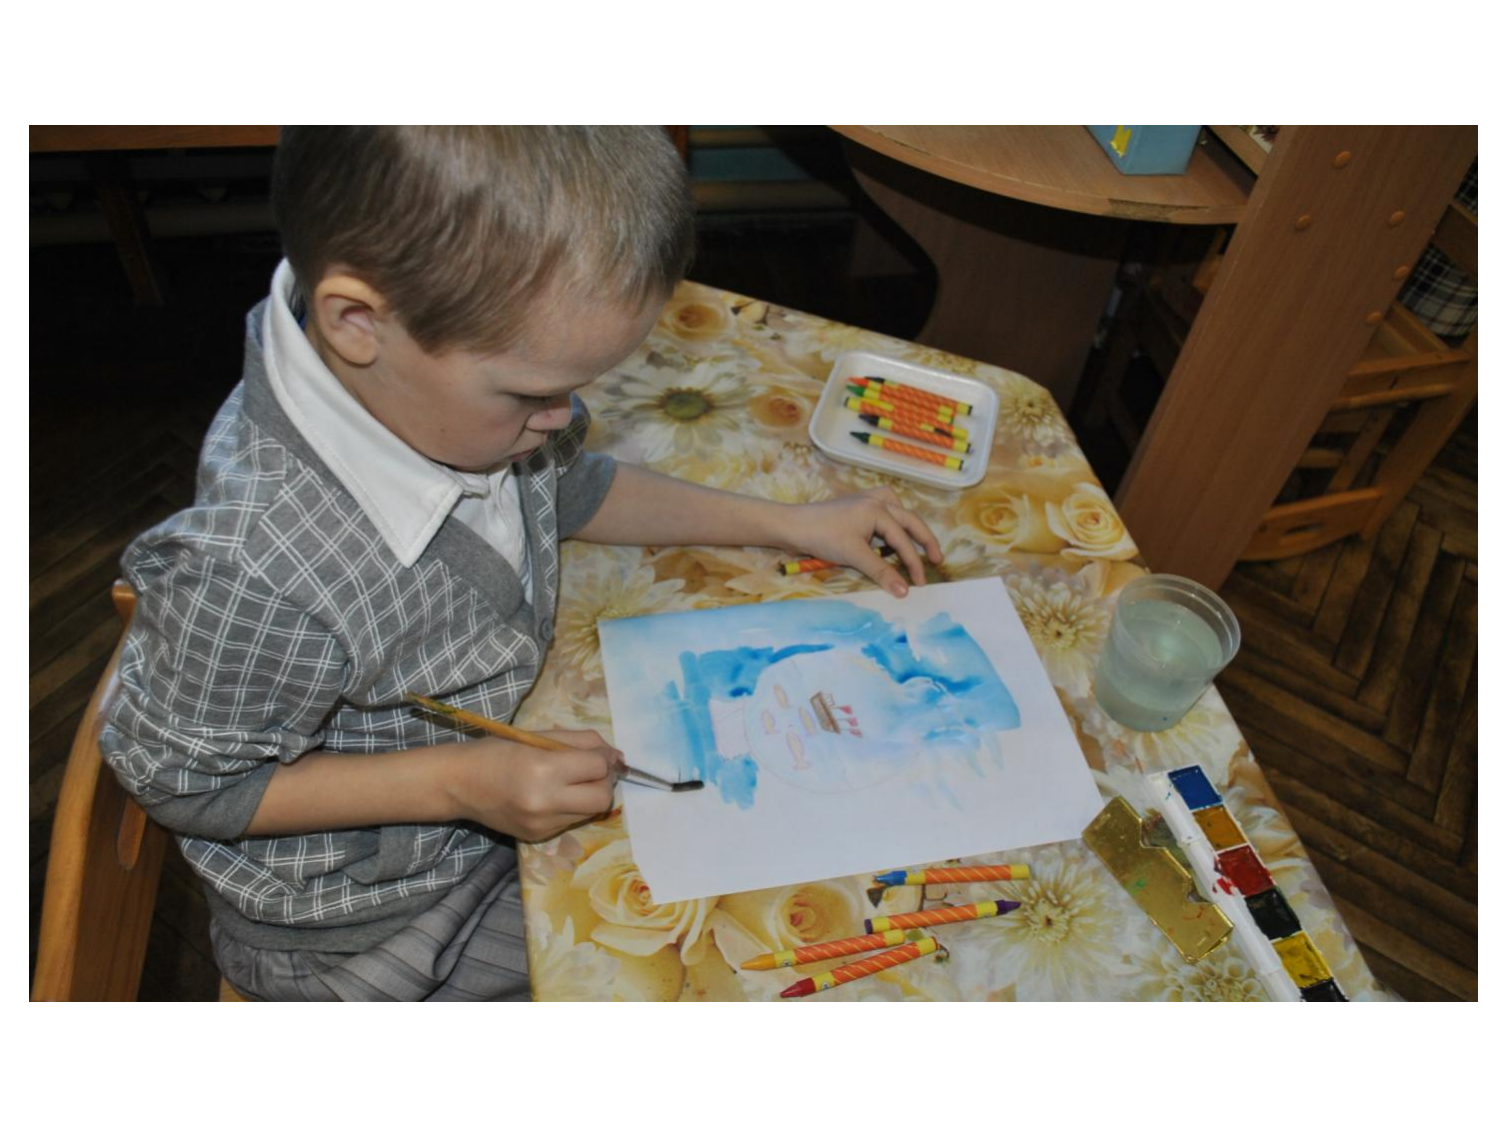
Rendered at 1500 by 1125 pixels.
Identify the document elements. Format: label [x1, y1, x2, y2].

picture [29, 125, 1478, 1002]
